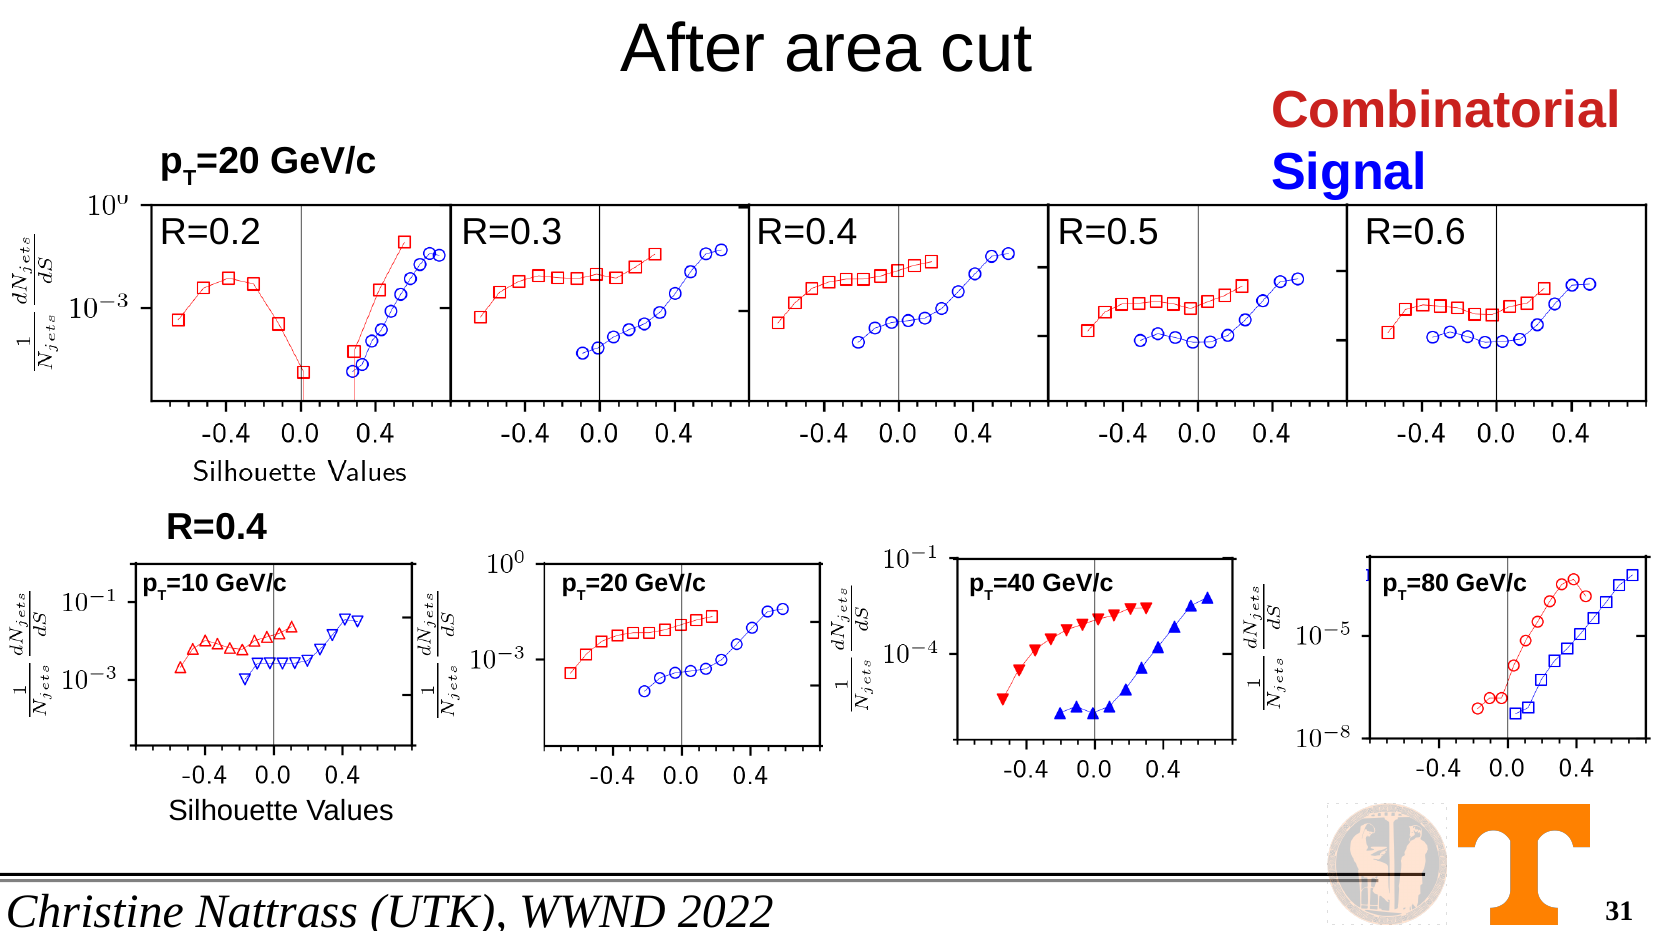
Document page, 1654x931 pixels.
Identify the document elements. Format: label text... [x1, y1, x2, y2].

picture [1326, 803, 1448, 925]
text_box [3, 548, 417, 846]
text_box Combinatorial Signal [1256, 67, 1654, 126]
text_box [1238, 541, 1651, 817]
title After area cut [82, 5, 1571, 83]
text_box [419, 548, 824, 828]
picture [1458, 804, 1590, 925]
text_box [2, 128, 1653, 487]
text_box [823, 543, 1237, 822]
text_box Silhouette Values [153, 836, 529, 884]
text_box R=0.4 [151, 498, 282, 546]
